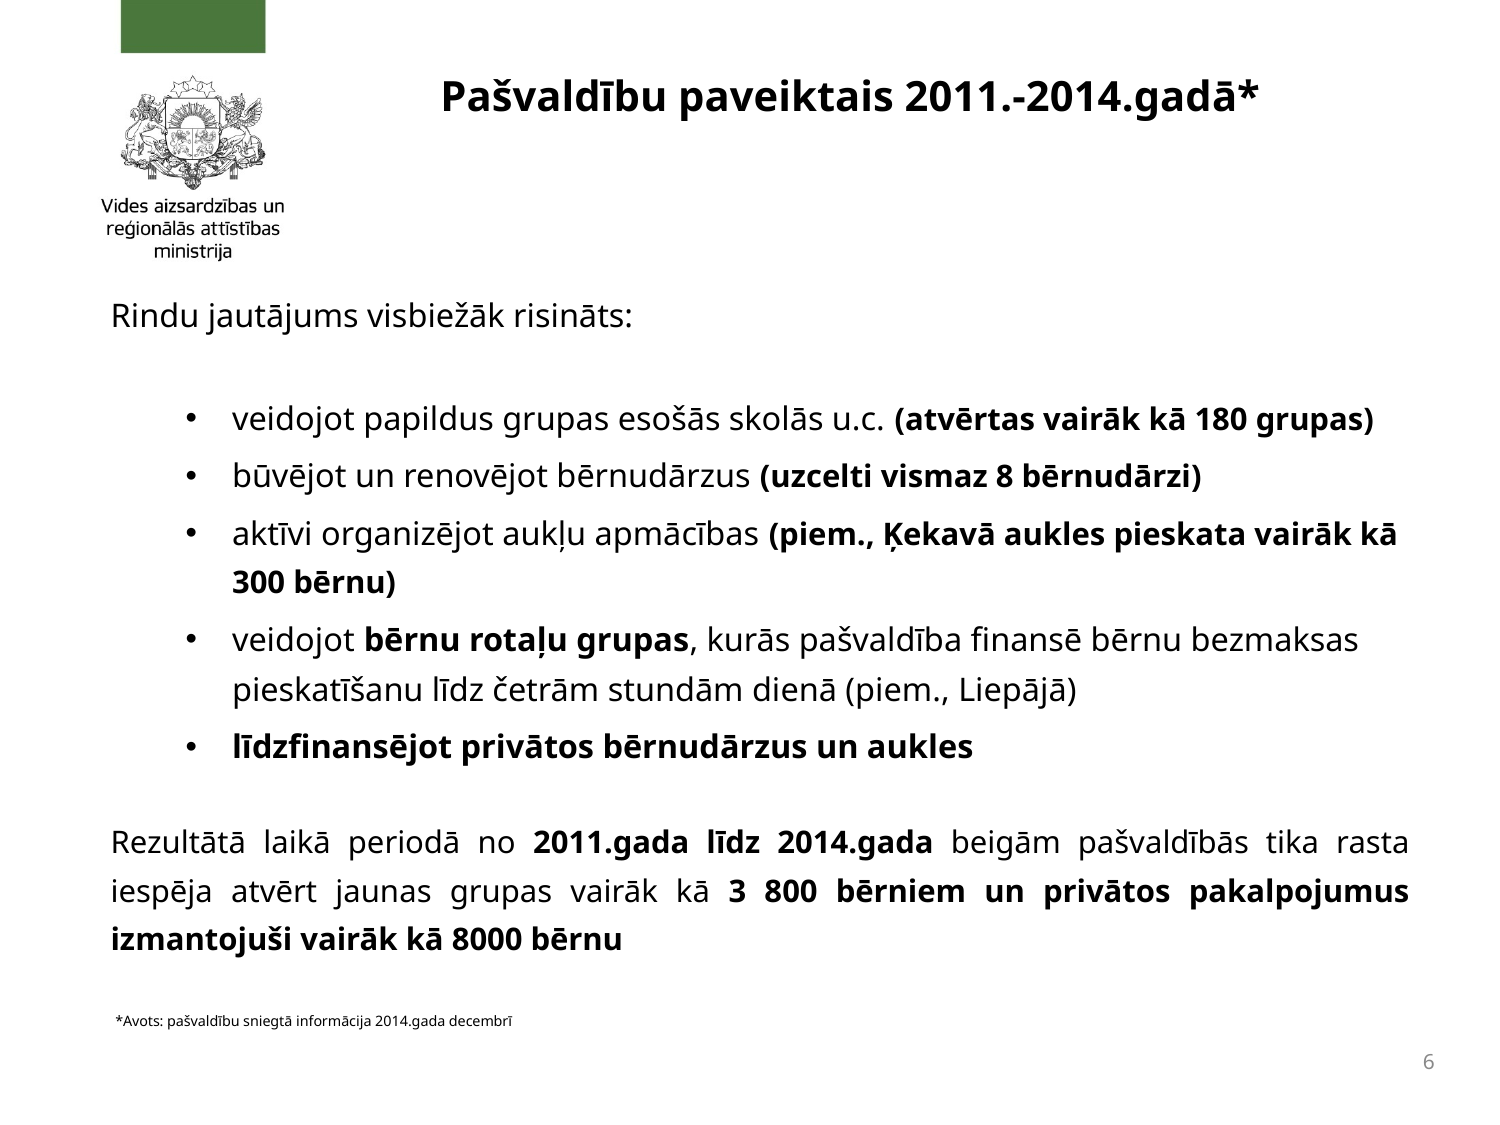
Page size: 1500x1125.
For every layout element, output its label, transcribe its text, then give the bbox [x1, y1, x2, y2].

list Rindu jautājums visbiežāk risināts: veidojot papildus grupas esošās skolās u.c. (atvērtas vairāk kā 180 grupas) būvējot un renovējot bērnudārzus (uzcelti vismaz 8 bērnudārzi) aktīvi organizējot aukļu apmācības (piem., Ķekavā aukles pieskata vairāk kā 300 bērnu) veidojot bērnu rotaļu grupas, kurās pašvaldība finansē bērnu bezmaksas pieskatīšanu līdz četrām stundām dienā (piem., Liepājā) līdzfinansējot privātos bērnudārzus un aukles Rezultātā laikā periodā no 2011.gada līdz 2014.gada beigām pašvaldībās tika rasta iespēja atvērt jaunas grupas vairāk kā 3 800 bērniem un privātos pakalpojumus izmantojuši vairāk kā 8000 bērnu [95, 287, 1426, 1006]
slide_number 6 [1400, 1037, 1450, 1088]
list *Avots: pašvaldību sniegtā informācija 2014.gada decembrī [99, 1004, 991, 1038]
title Pašvaldību paveiktais 2011.-2014.gadā* [424, 62, 1426, 233]
picture [48, 0, 338, 321]
